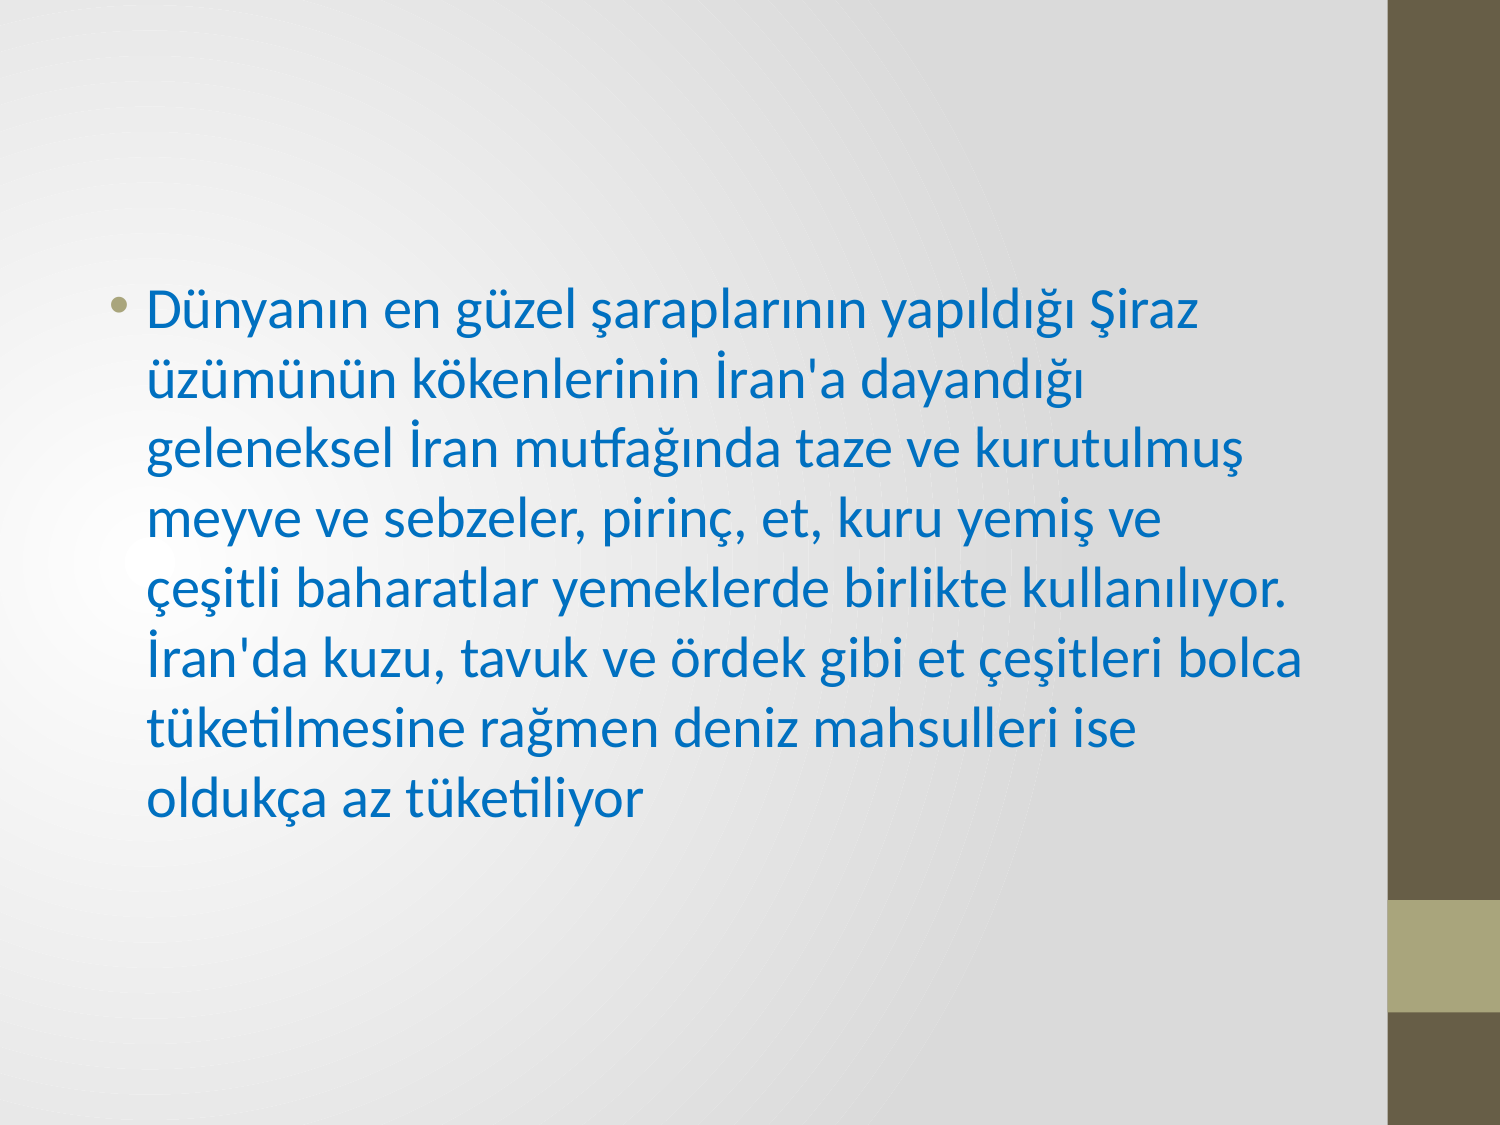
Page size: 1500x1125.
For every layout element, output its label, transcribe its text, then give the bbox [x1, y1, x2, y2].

list Dünyanın en güzel şaraplarının yapıldığı Şiraz üzümünün kökenlerinin İran'a dayandığı geleneksel İran mutfağında taze ve kurutulmuş meyve ve sebzeler, pirinç, et, kuru yemiş ve çeşitli baharatlar yemeklerde birlikte kullanılıyor. İran'da kuzu, tavuk ve ördek gibi et çeşitleri bolca tüketilmesine rağmen deniz mahsulleri ise oldukça az tüketiliyor [75, 262, 1325, 1050]
